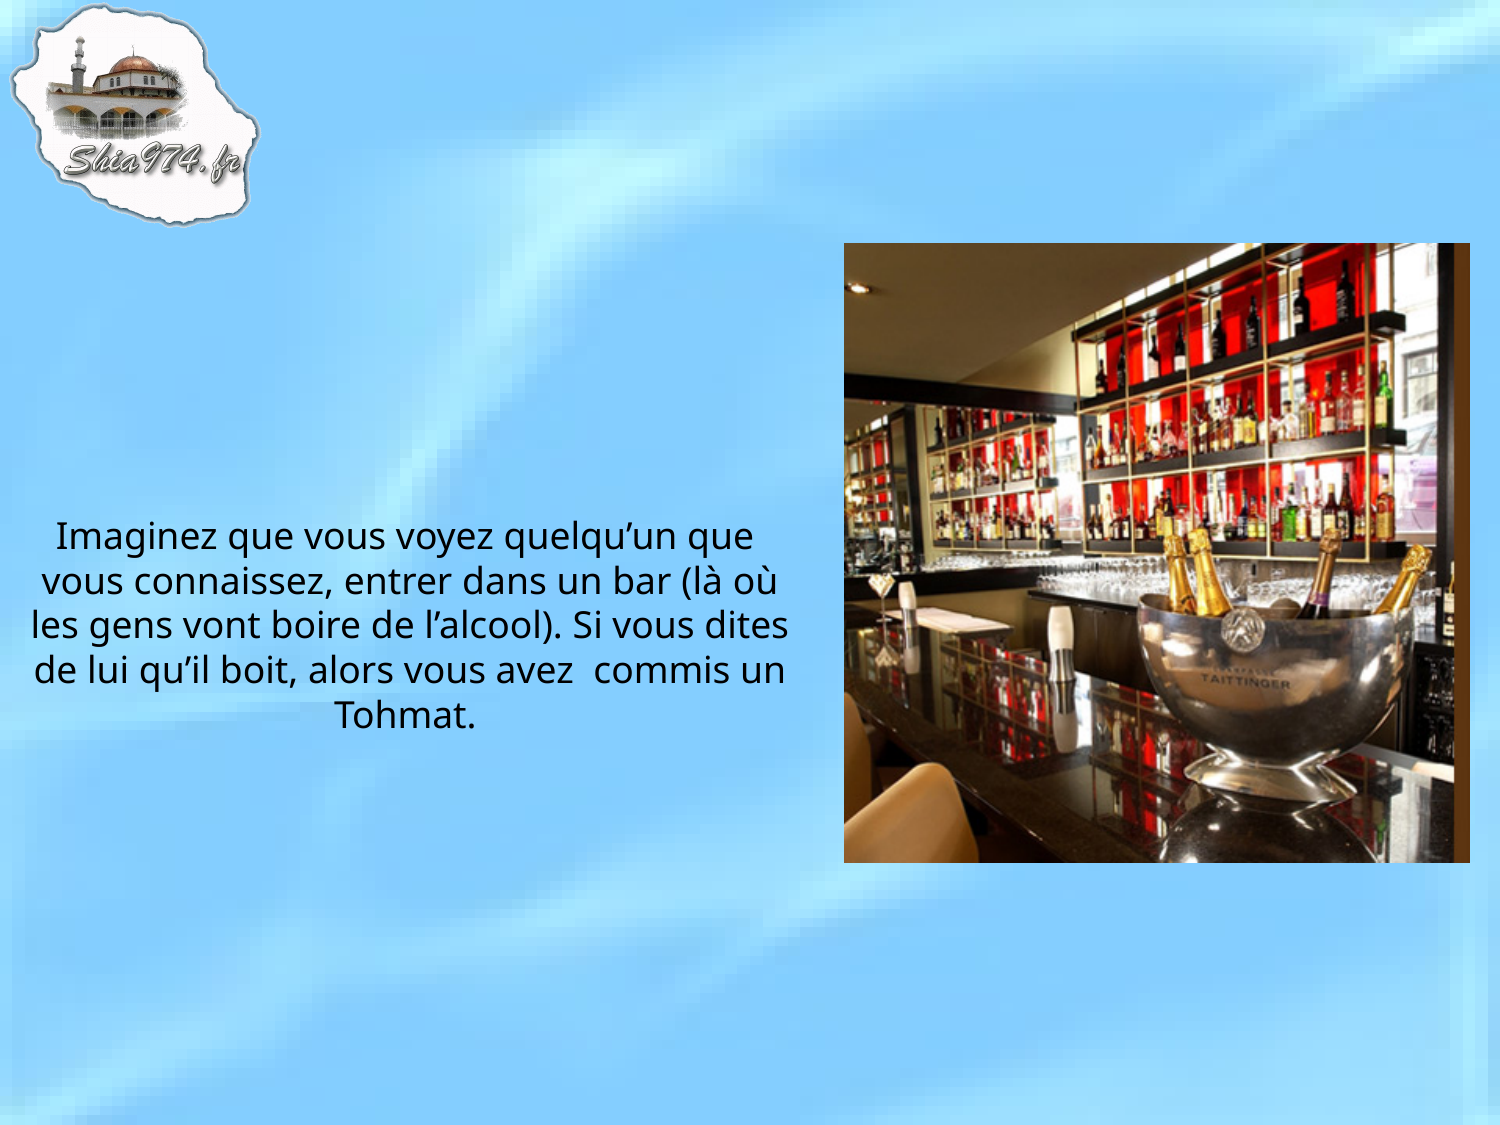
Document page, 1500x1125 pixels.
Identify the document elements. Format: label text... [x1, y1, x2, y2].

title Imaginez que vous voyez quelqu’un que vous connaissez, entrer dans un bar (là où les gens vont boire de l’alcool). Si vous dites de lui qu’il boit, alors vous avez commis un Tohmat. [0, 503, 821, 745]
picture [0, 0, 1500, 1125]
